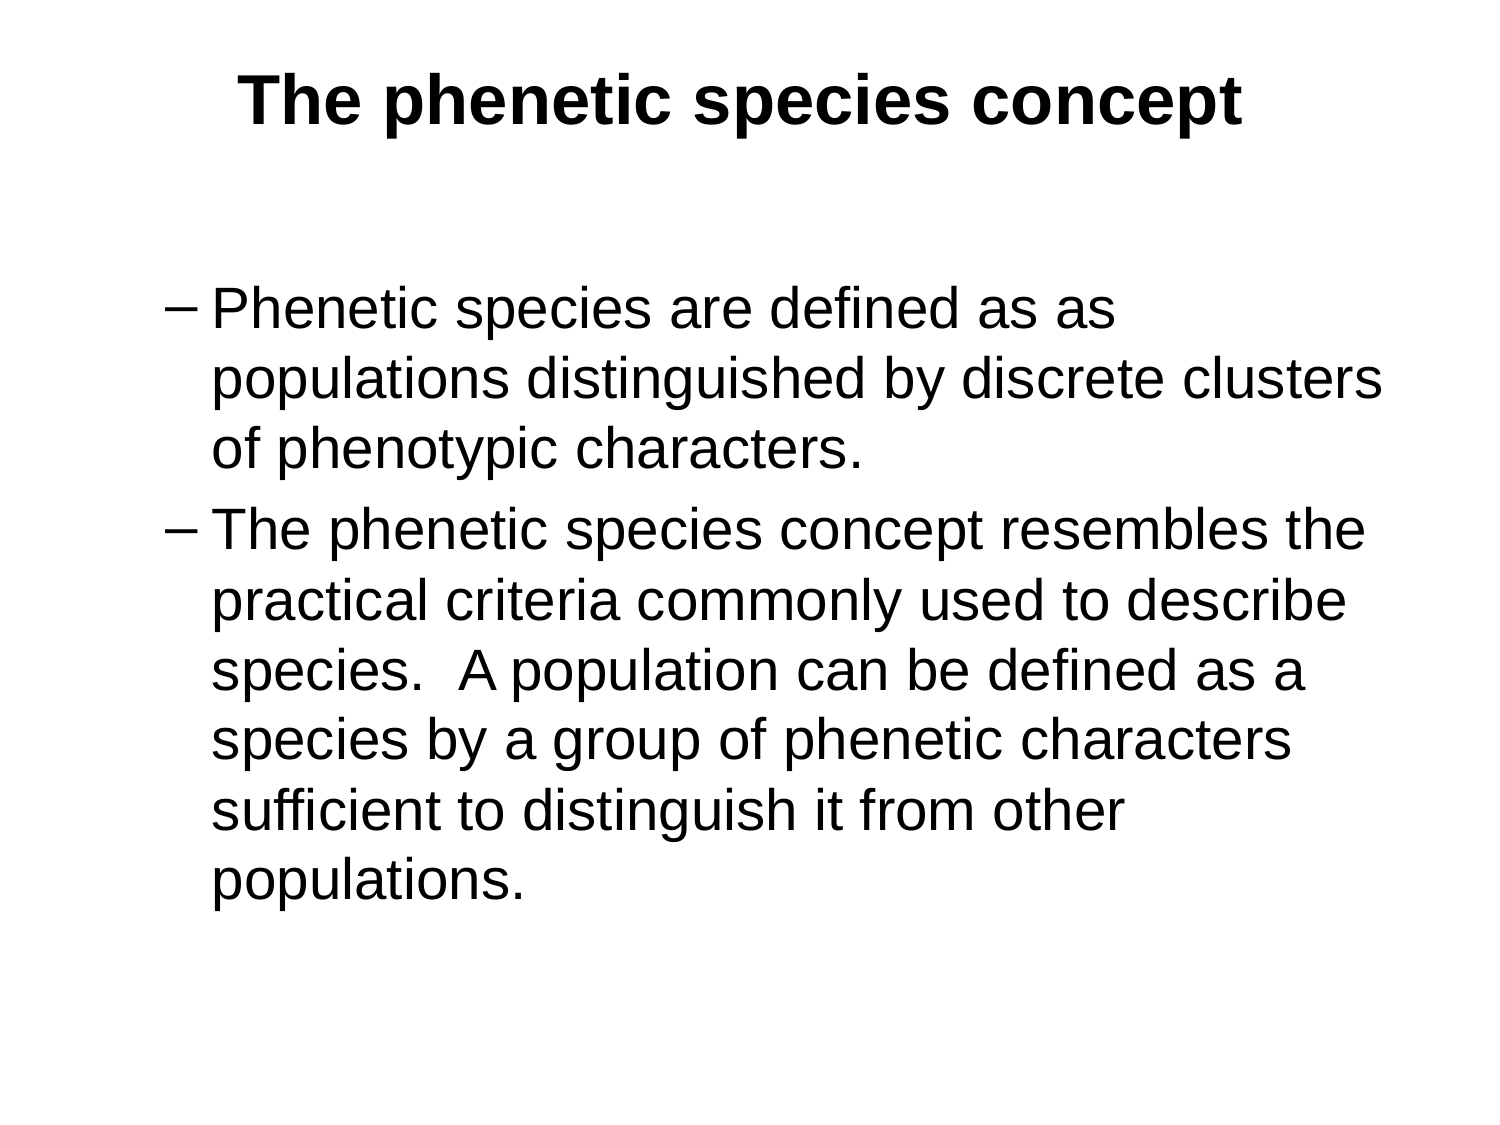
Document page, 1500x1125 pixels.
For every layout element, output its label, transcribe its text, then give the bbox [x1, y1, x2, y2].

list Phenetic species are defined as as populations distinguished by discrete clusters of phenotypic characters. The phenetic species concept resembles the practical criteria commonly used to describe species. A population can be defined as a species by a group of phenetic characters sufficient to distinguish it from other populations. [75, 262, 1425, 1005]
title The phenetic species concept [75, 45, 1425, 233]
